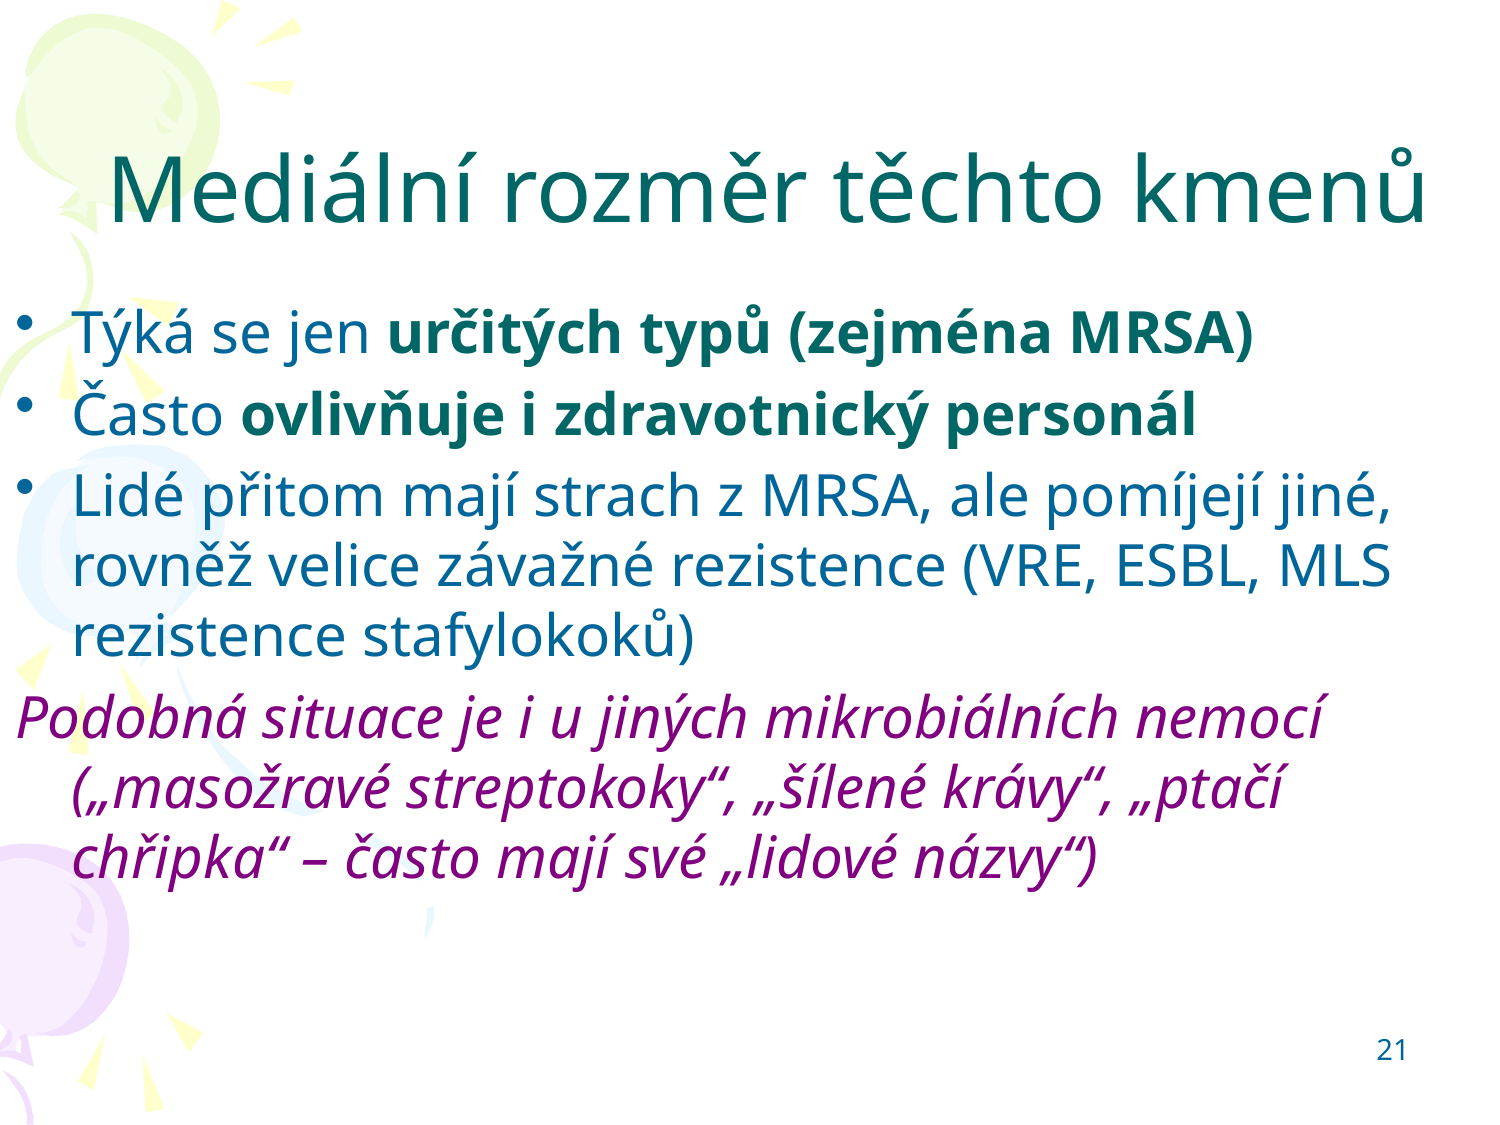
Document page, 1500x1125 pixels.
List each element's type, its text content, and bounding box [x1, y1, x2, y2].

title Mediální rozměr těchto kmenů [37, 47, 1500, 250]
list Týká se jen určitých typů (zejména MRSA) Často ovlivňuje i zdravotnický personál Lidé přitom mají strach z MRSA, ale pomíjejí jiné, rovněž velice závažné rezistence (VRE, ESBL, MLS rezistence stafylokoků) Podobná situace je i u jiných mikrobiálních nemocí („masožravé streptokoky“, „šílené krávy“, „ptačí chřipka“ – často mají své „lidové názvy“) [0, 287, 1500, 1013]
slide_number 21 [1074, 1024, 1425, 1100]
